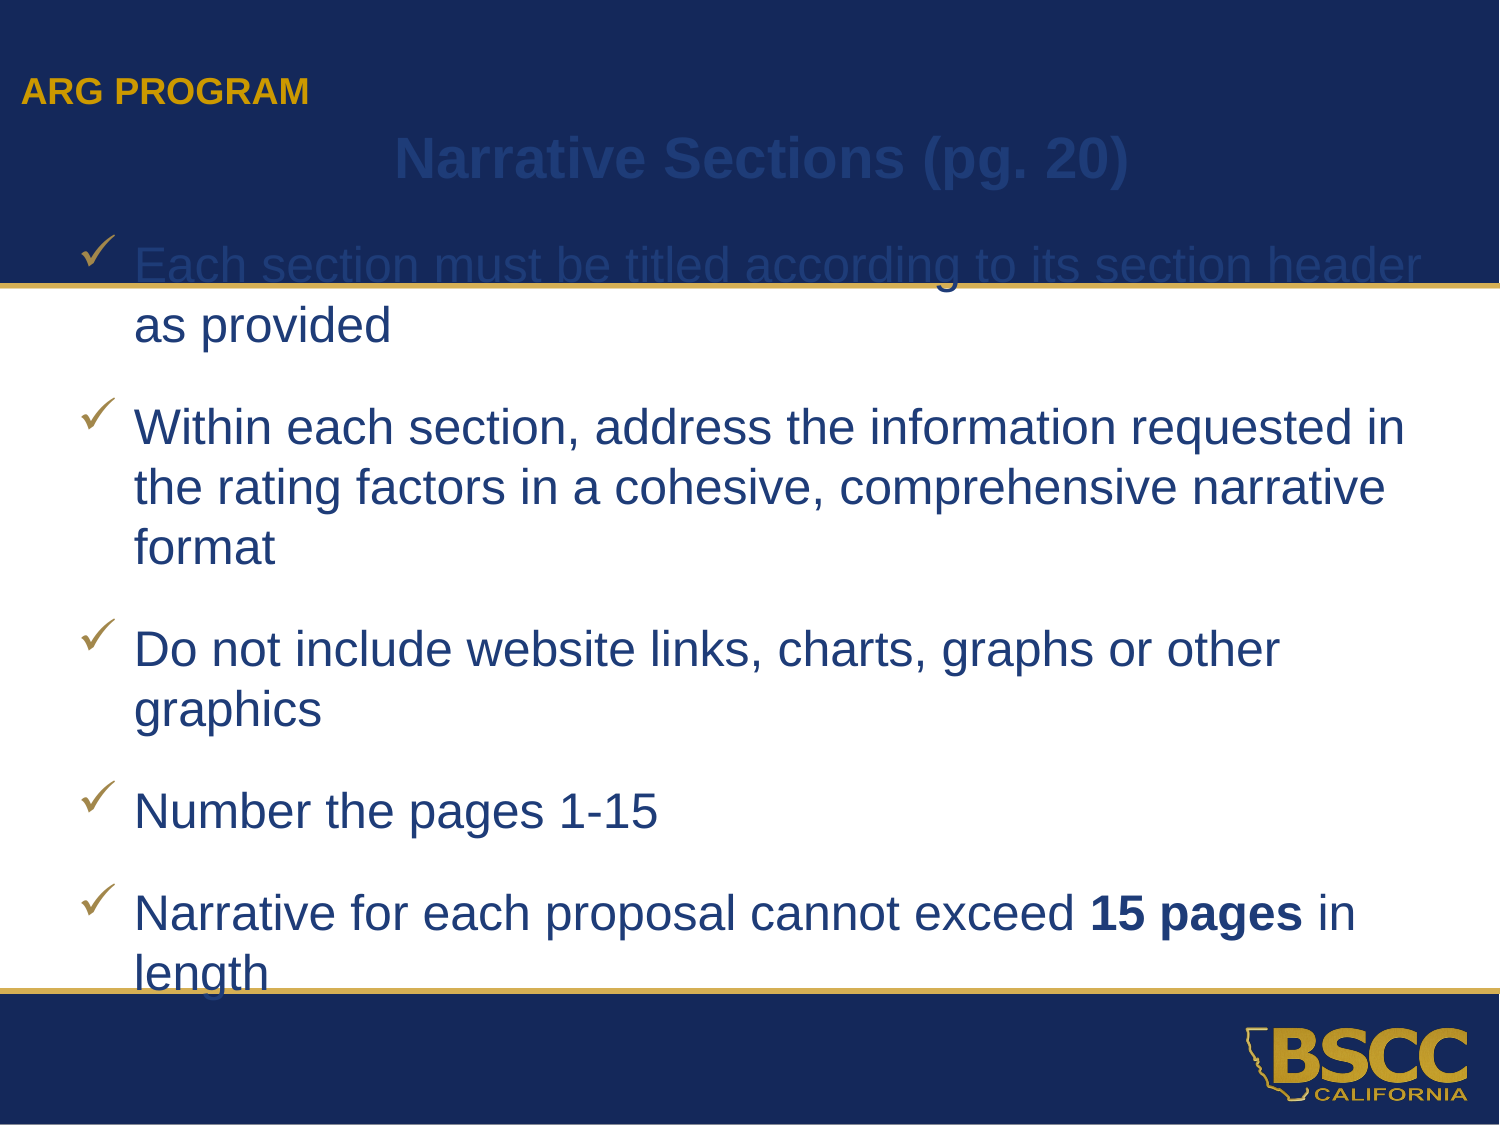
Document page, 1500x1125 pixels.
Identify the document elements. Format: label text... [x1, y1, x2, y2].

list Narrative Sections (pg. 20) Each section must be titled according to its section header as provided Within each section, address the information requested in the rating factors in a cohesive, comprehensive narrative format Do not include website links, charts, graphs or other graphics Number the pages 1-15 Narrative for each proposal cannot exceed 15 pages in length [62, 112, 1463, 1064]
picture [0, 0, 1500, 1125]
text_box ARG PROGRAM [5, 61, 1356, 120]
